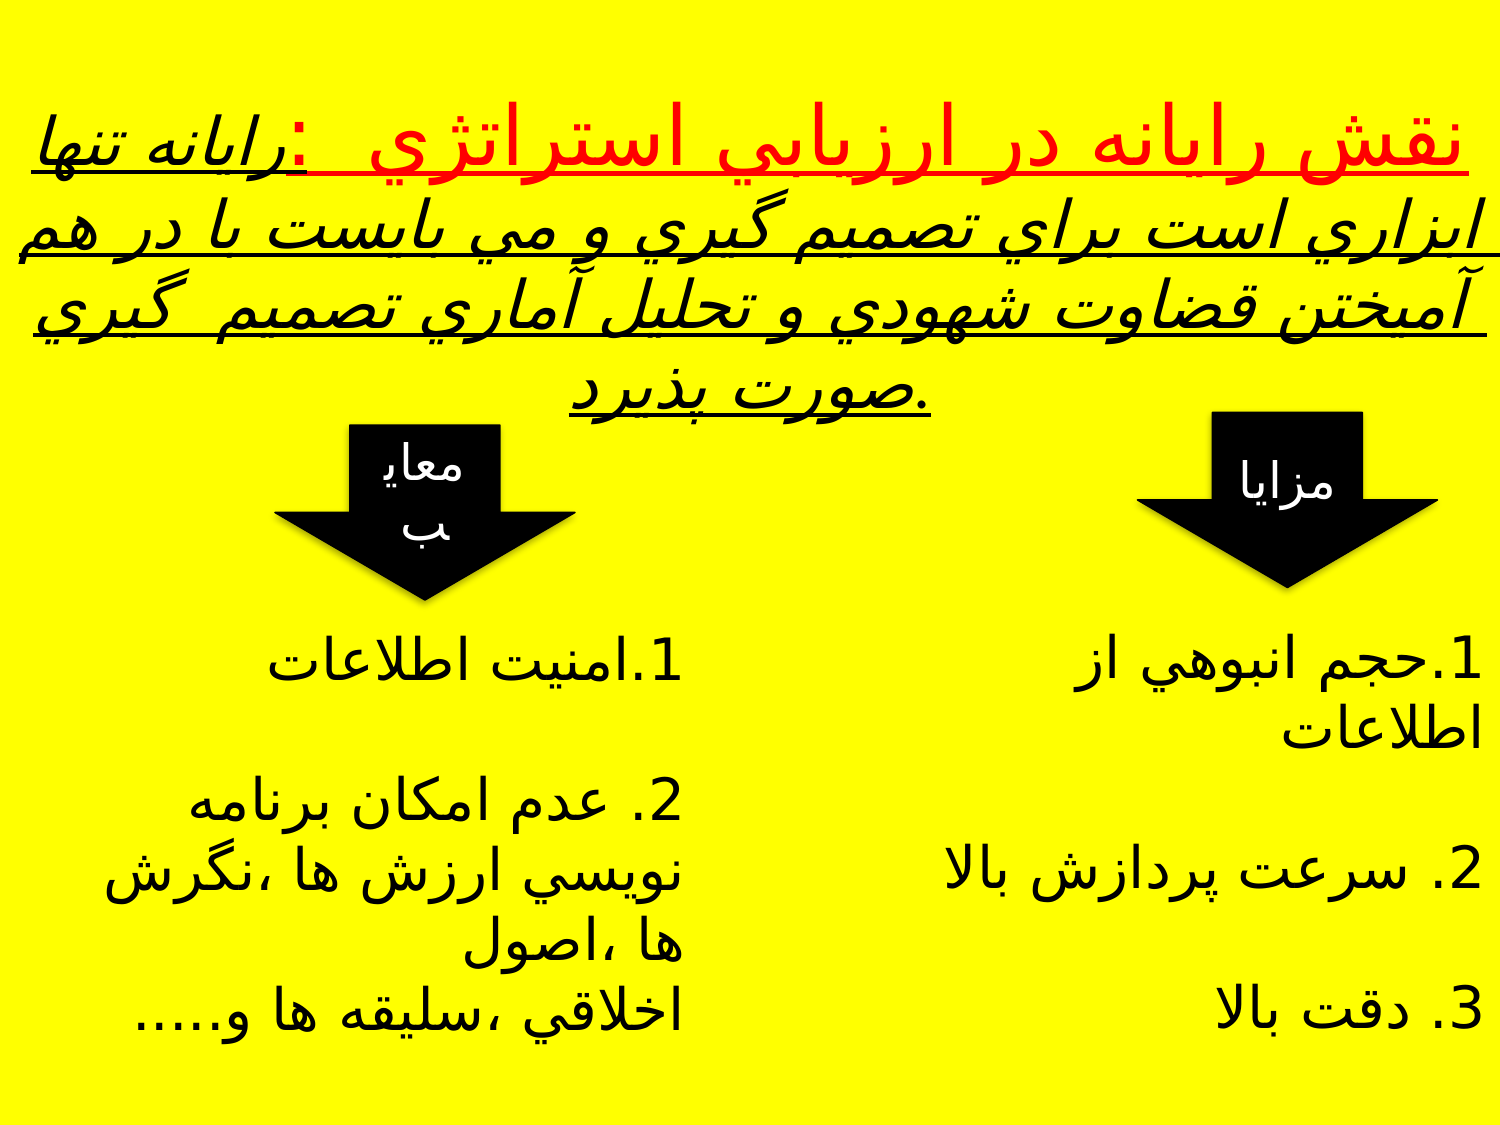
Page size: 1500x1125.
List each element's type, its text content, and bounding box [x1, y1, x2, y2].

text_box مزايا [1136, 411, 1439, 589]
text_box نقش رايانه در ارزيابي استراتژي :رايانه تنها ابزاري است براي تصميم گيري و مي بايست با در هم آميختن قضاوت شهودي و تحليل آماري تصميم گيري صورت پذيرد. [0, 75, 1500, 430]
text_box 1.حجم انبوهي از اطلاعات 2. سرعت پردازش بالا 3. دقت بالا [887, 612, 1500, 1118]
text_box معايب [274, 424, 576, 601]
text_box 1.امنيت اطلاعات 2. عدم امكان برنامه نويسي ارزش ها ،نگرش ها ،اصول اخلاقي ،سليقه ها و..... [87, 615, 700, 1125]
